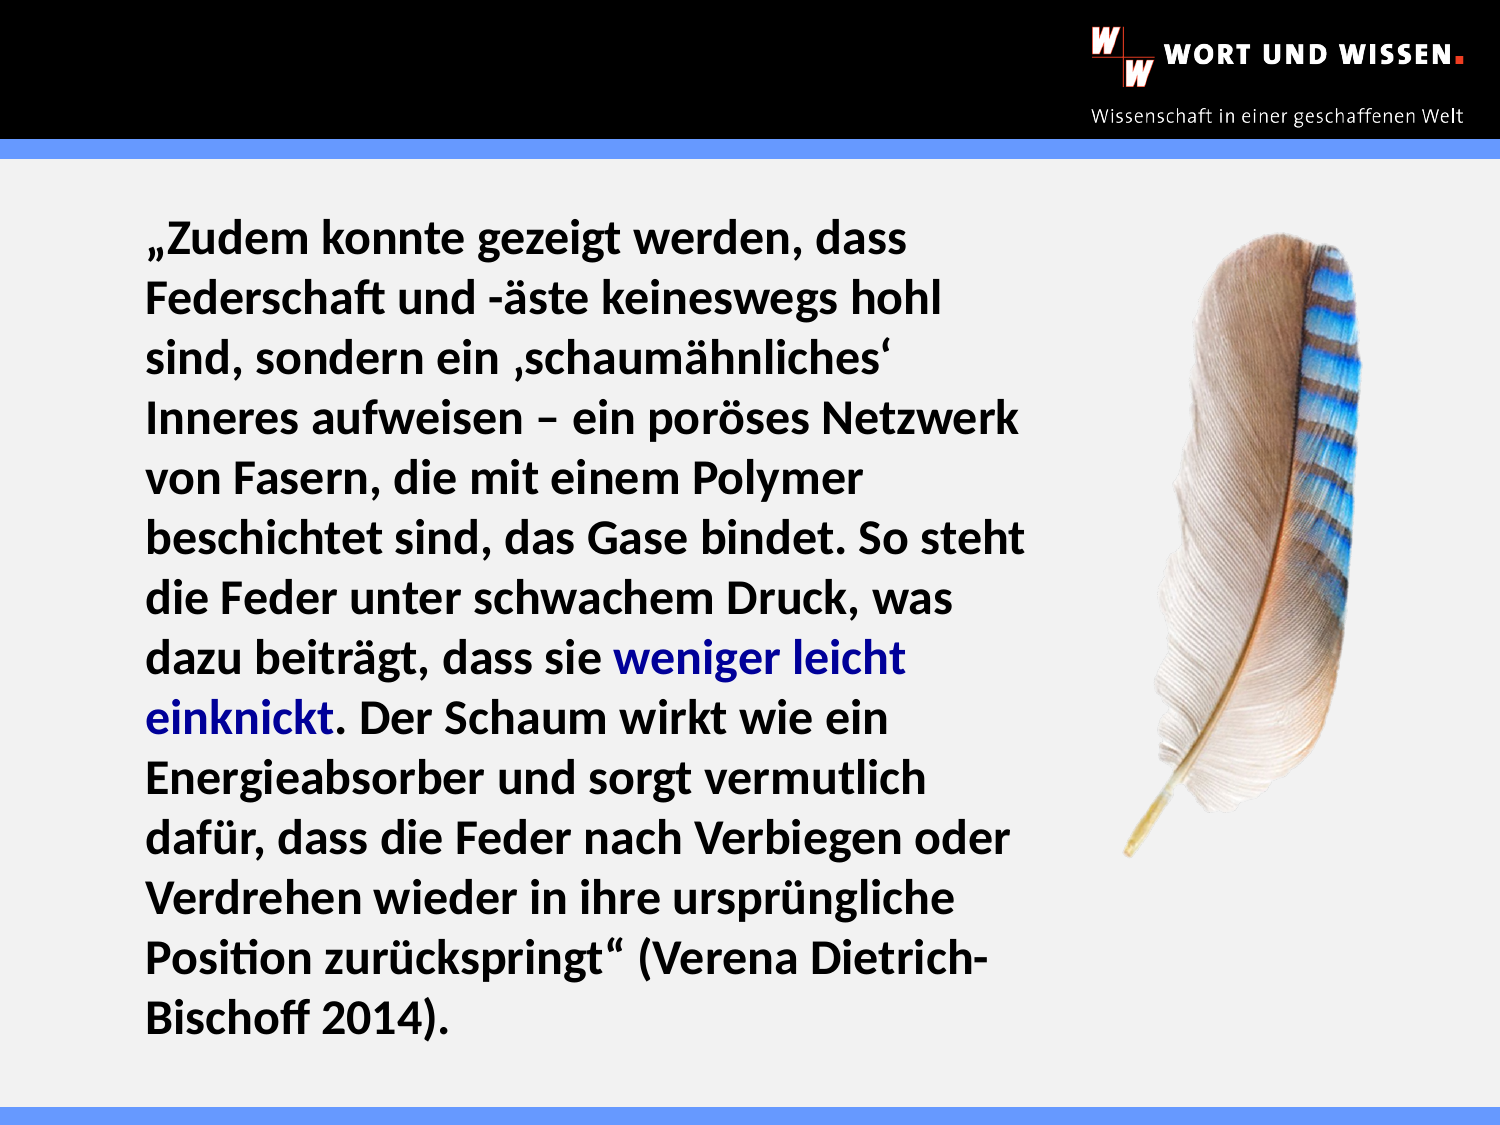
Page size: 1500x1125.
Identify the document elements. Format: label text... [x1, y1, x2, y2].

picture [889, 123, 1500, 940]
text_box „Zudem konnte gezeigt werden, dass Federschaft und -äste keineswegs hohl sind, sondern ein ‚schaumähnliches‘ Inneres aufweisen – ein poröses Netzwerk von Fasern, die mit einem Polymer beschichtet sind, das Gase bindet. So steht die Feder unter schwachem Druck, was dazu beiträgt, dass sie weniger leicht einknickt. Der Schaum wirkt wie ein Energieabsorber und sorgt vermutlich dafür, dass die Feder nach Verbiegen oder Verdrehen wieder in ihre ursprüngliche Position zurückspringt“ (Verena Dietrich-Bischoff 2014). [130, 197, 1053, 1052]
